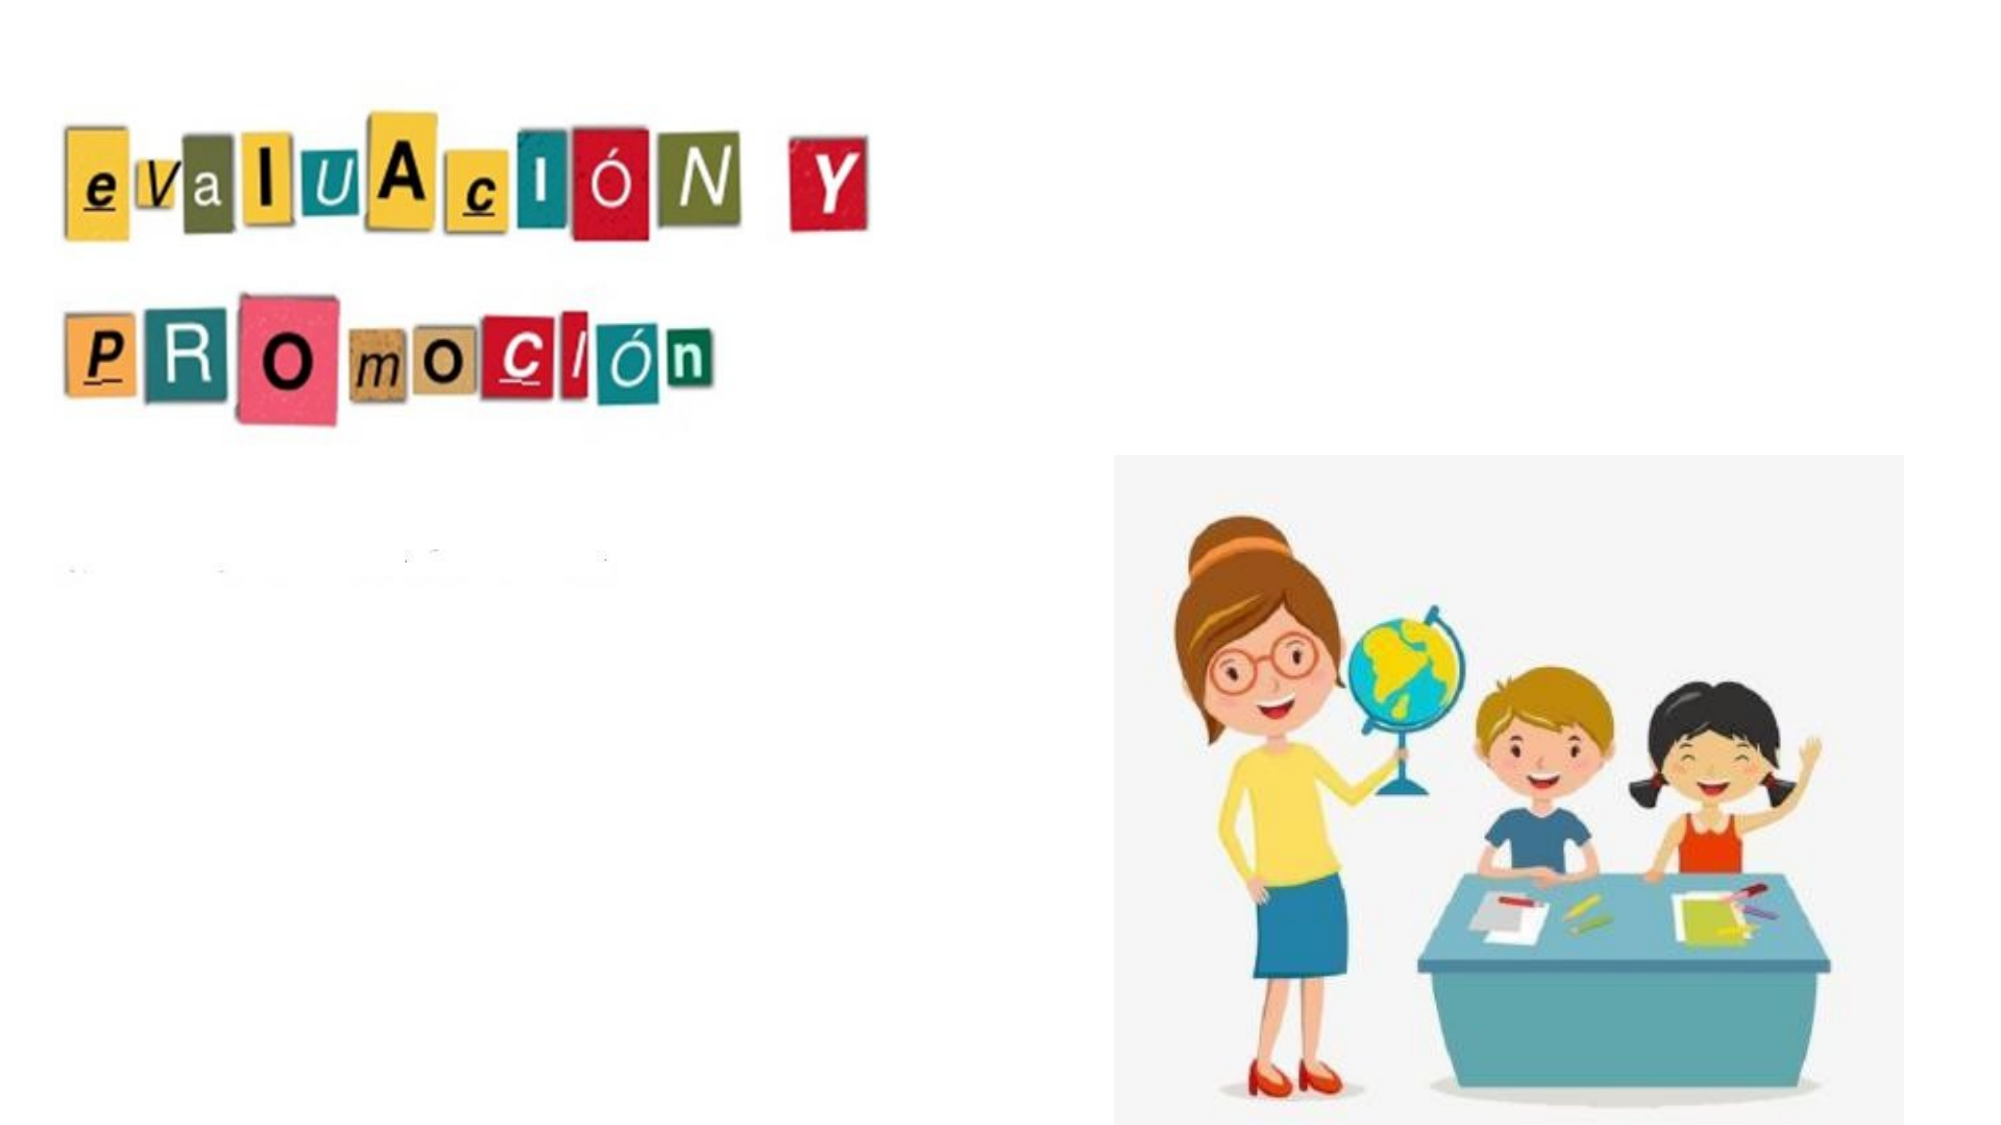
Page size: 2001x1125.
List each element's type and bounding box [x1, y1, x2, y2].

picture [1114, 455, 1905, 1125]
picture [52, 78, 874, 589]
